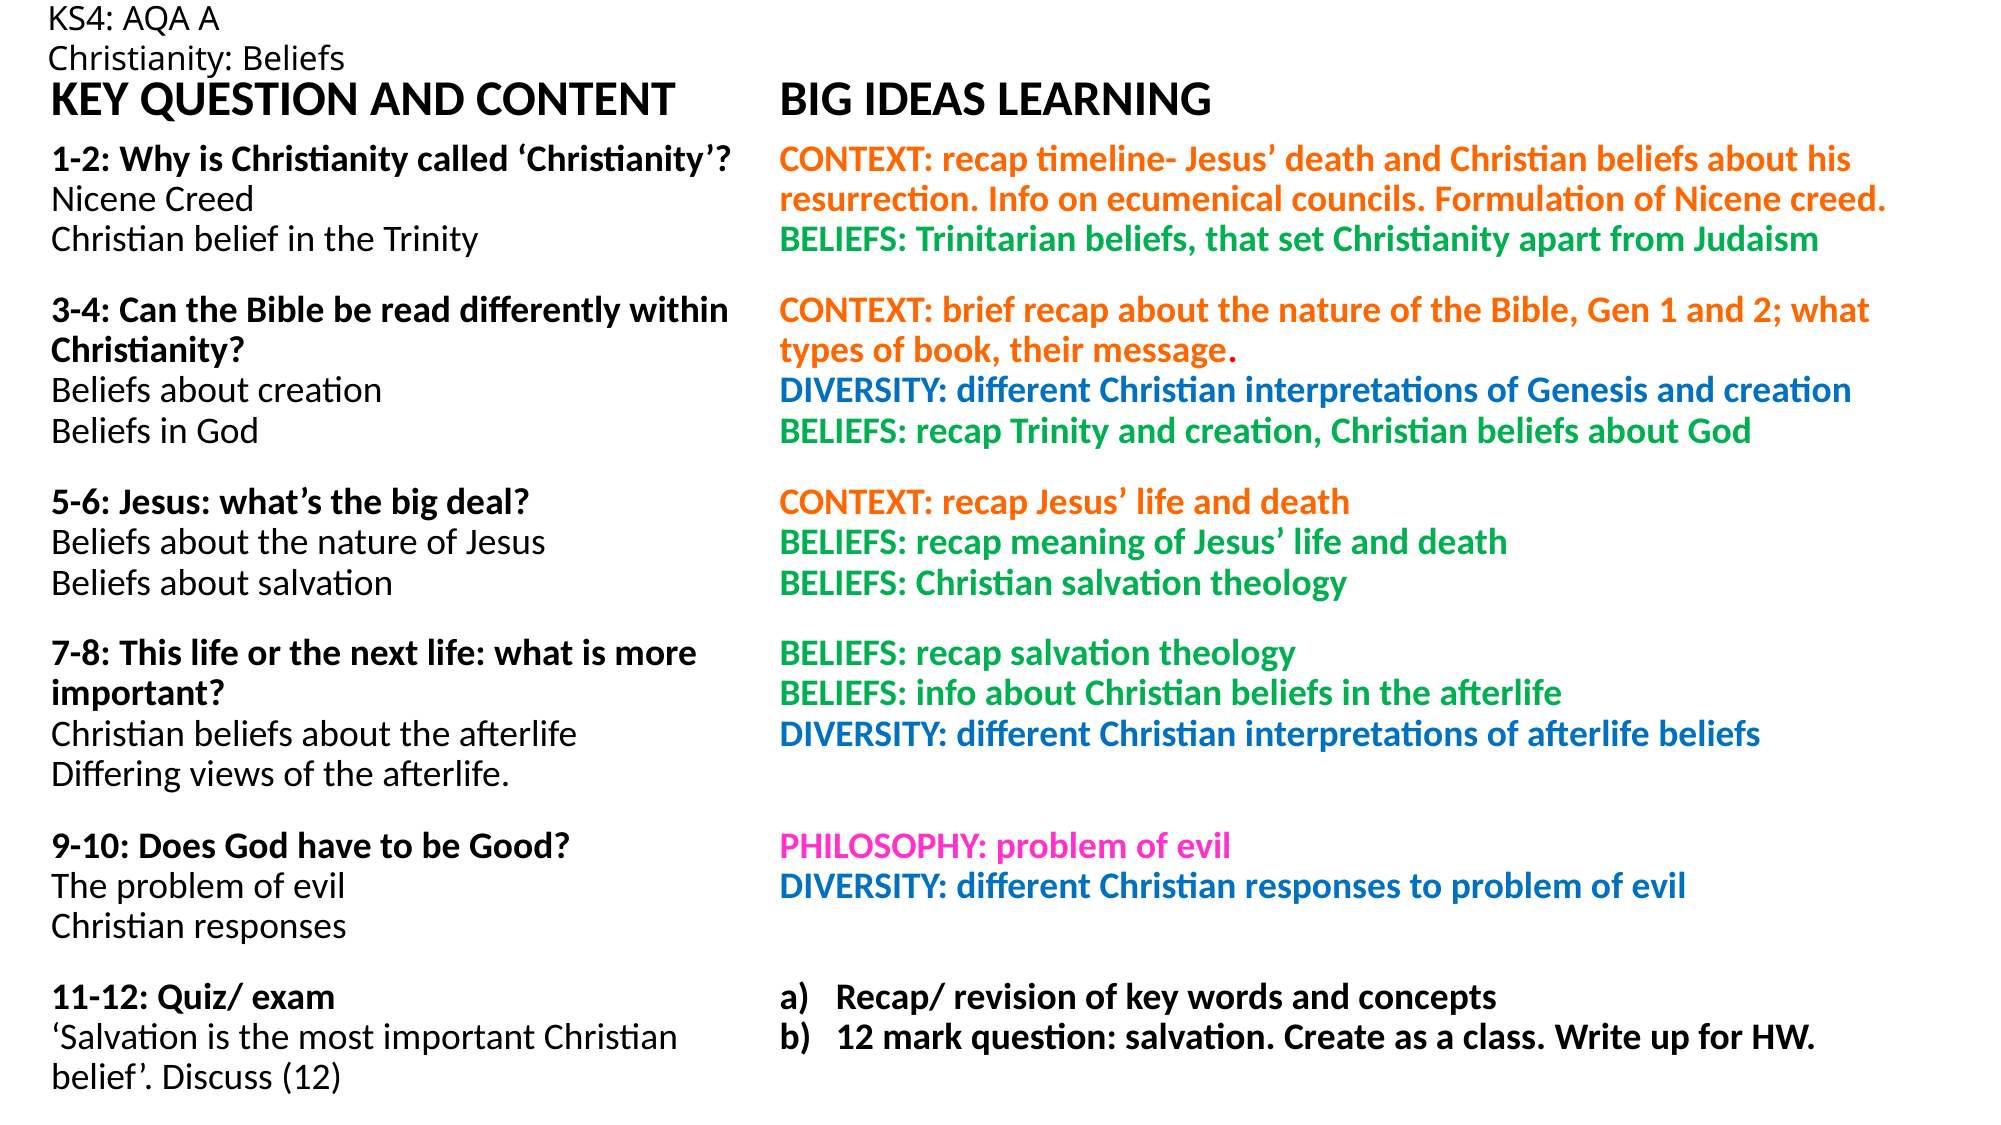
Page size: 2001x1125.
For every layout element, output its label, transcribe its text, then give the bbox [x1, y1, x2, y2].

table_cell Recap/ revision of key words and concepts 12 mark question: salvation. Create as a class. Write up for HW. [768, 978, 1960, 1125]
table_cell 5-6: Jesus: what’s the big deal? Beliefs about the nature of Jesus Beliefs about salvation [40, 484, 768, 635]
text_box KS4: AQA A Christianity: Beliefs [32, 0, 361, 85]
table_cell 9-10: Does God have to be Good? The problem of evil Christian responses [40, 827, 768, 978]
table_header BIG IDEAS LEARNING [768, 74, 1960, 140]
table_header KEY QUESTION AND CONTENT [40, 74, 768, 140]
table_cell CONTEXT: recap Jesus’ life and death BELIEFS: recap meaning of Jesus’ life and death BELIEFS: Christian salvation theology [768, 484, 1960, 635]
table_cell 7-8: This life or the next life: what is more important? Christian beliefs about the afterlife Differing views of the afterlife. [40, 635, 768, 827]
table_cell 3-4: Can the Bible be read differently within Christianity? Beliefs about creation Beliefs in God [40, 291, 768, 484]
table_cell CONTEXT: brief recap about the nature of the Bible, Gen 1 and 2; what types of book, their message. DIVERSITY: different Christian interpretations of Genesis and creation BELIEFS: recap Trinity and creation, Christian beliefs about God [768, 291, 1960, 484]
table_cell BELIEFS: recap salvation theology BELIEFS: info about Christian beliefs in the afterlife DIVERSITY: different Christian interpretations of afterlife beliefs [768, 635, 1960, 827]
table_cell 1-2: Why is Christianity called ‘Christianity’? Nicene Creed Christian belief in the Trinity [40, 140, 768, 291]
table_cell CONTEXT: recap timeline- Jesus’ death and Christian beliefs about his resurrection. Info on ecumenical councils. Formulation of Nicene creed. BELIEFS: Trinitarian beliefs, that set Christianity apart from Judaism [768, 140, 1960, 291]
table_cell 11-12: Quiz/ exam ‘Salvation is the most important Christian belief’. Discuss (12) [40, 978, 768, 1125]
table_cell PHILOSOPHY: problem of evil DIVERSITY: different Christian responses to problem of evil [768, 827, 1960, 978]
